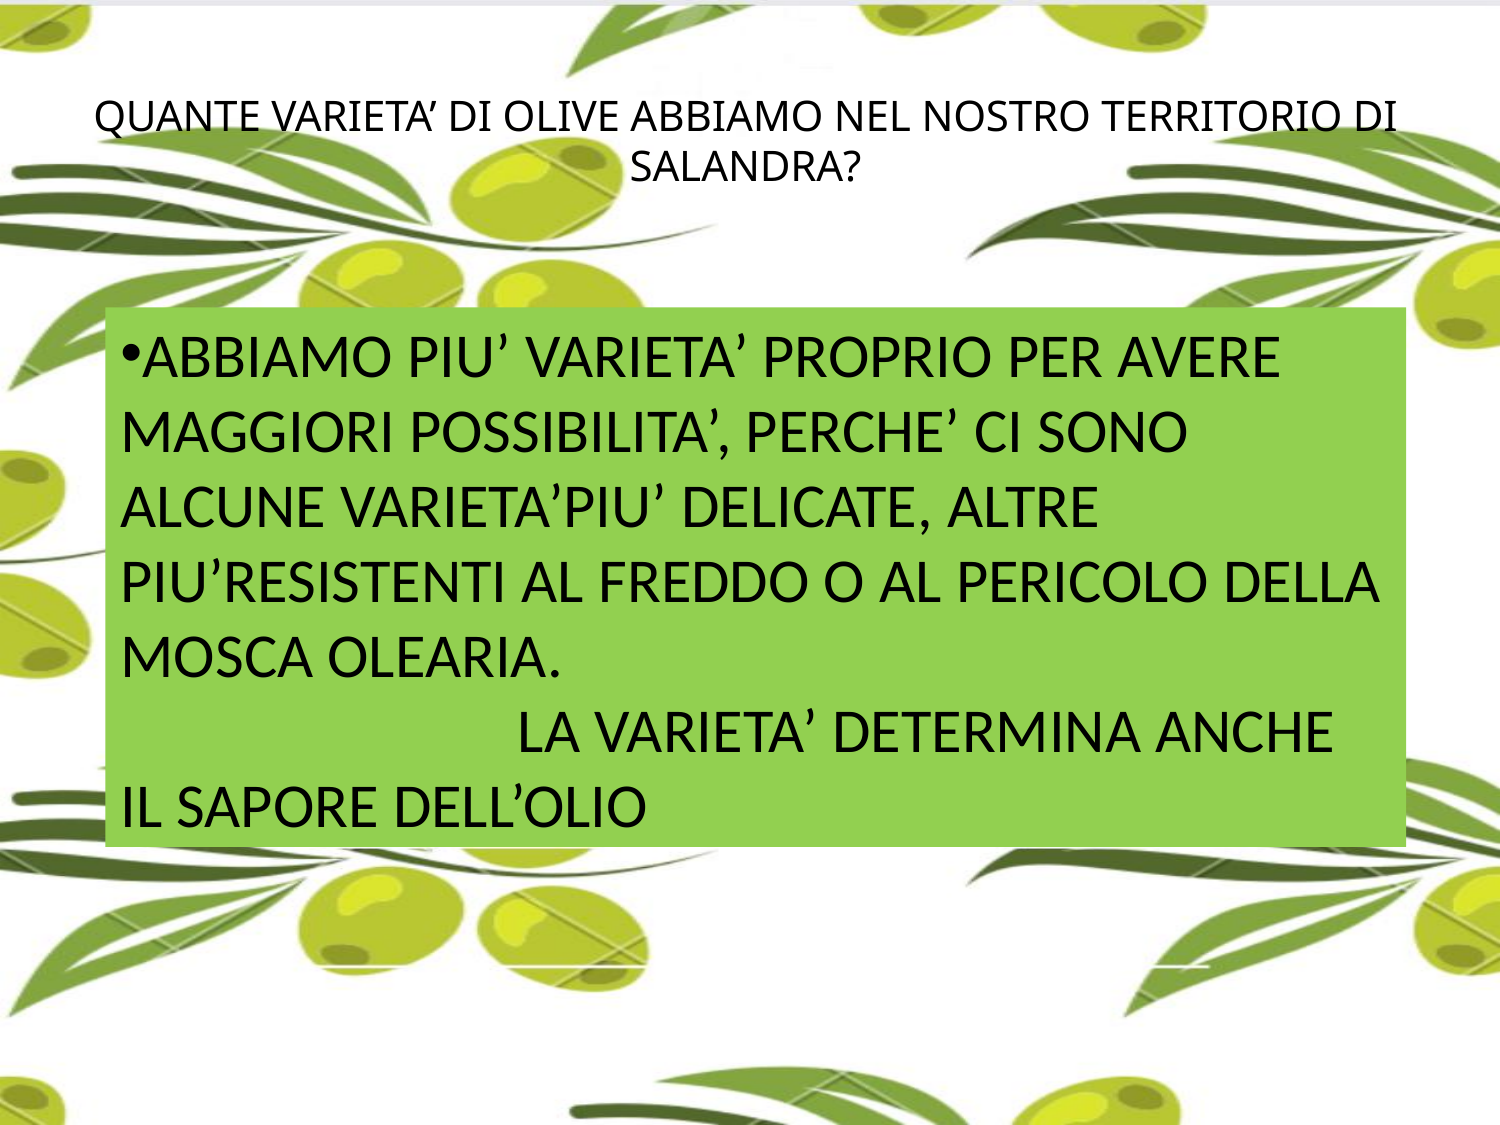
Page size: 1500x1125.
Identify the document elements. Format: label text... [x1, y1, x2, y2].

text_box ABBIAMO PIU’ VARIETA’ PROPRIO PER AVERE MAGGIORI POSSIBILITA’, PERCHE’ CI SONO ALCUNE VARIETA’PIU’ DELICATE, ALTRE PIU’RESISTENTI AL FREDDO O AL PERICOLO DELLA MOSCA OLEARIA. LA VARIETA’ DETERMINA ANCHE IL SAPORE DELL’OLIO [105, 307, 1407, 847]
title QUANTE VARIETA’ DI OLIVE ABBIAMO NEL NOSTRO TERRITORIO DI SALANDRA? [70, 82, 1421, 270]
picture [0, 0, 1500, 1125]
